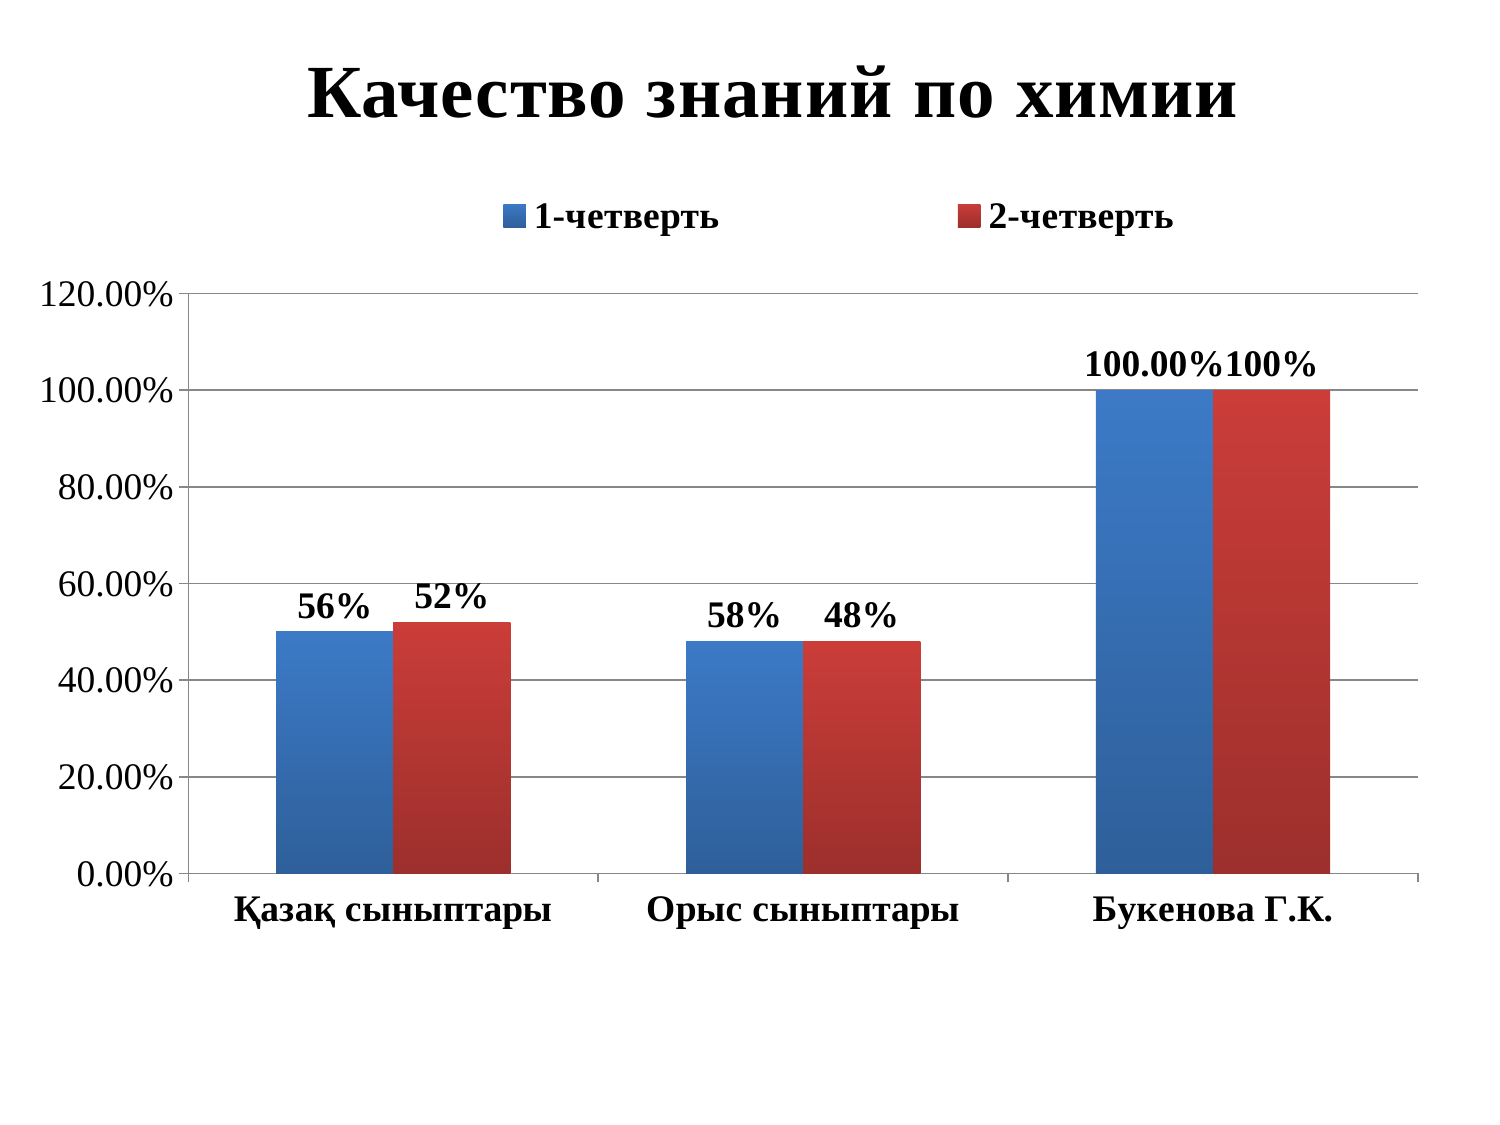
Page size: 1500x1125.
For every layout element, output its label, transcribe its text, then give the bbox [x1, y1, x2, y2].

text_box Качество знаний по химии [46, 35, 1500, 141]
chart [23, 163, 1454, 1079]
